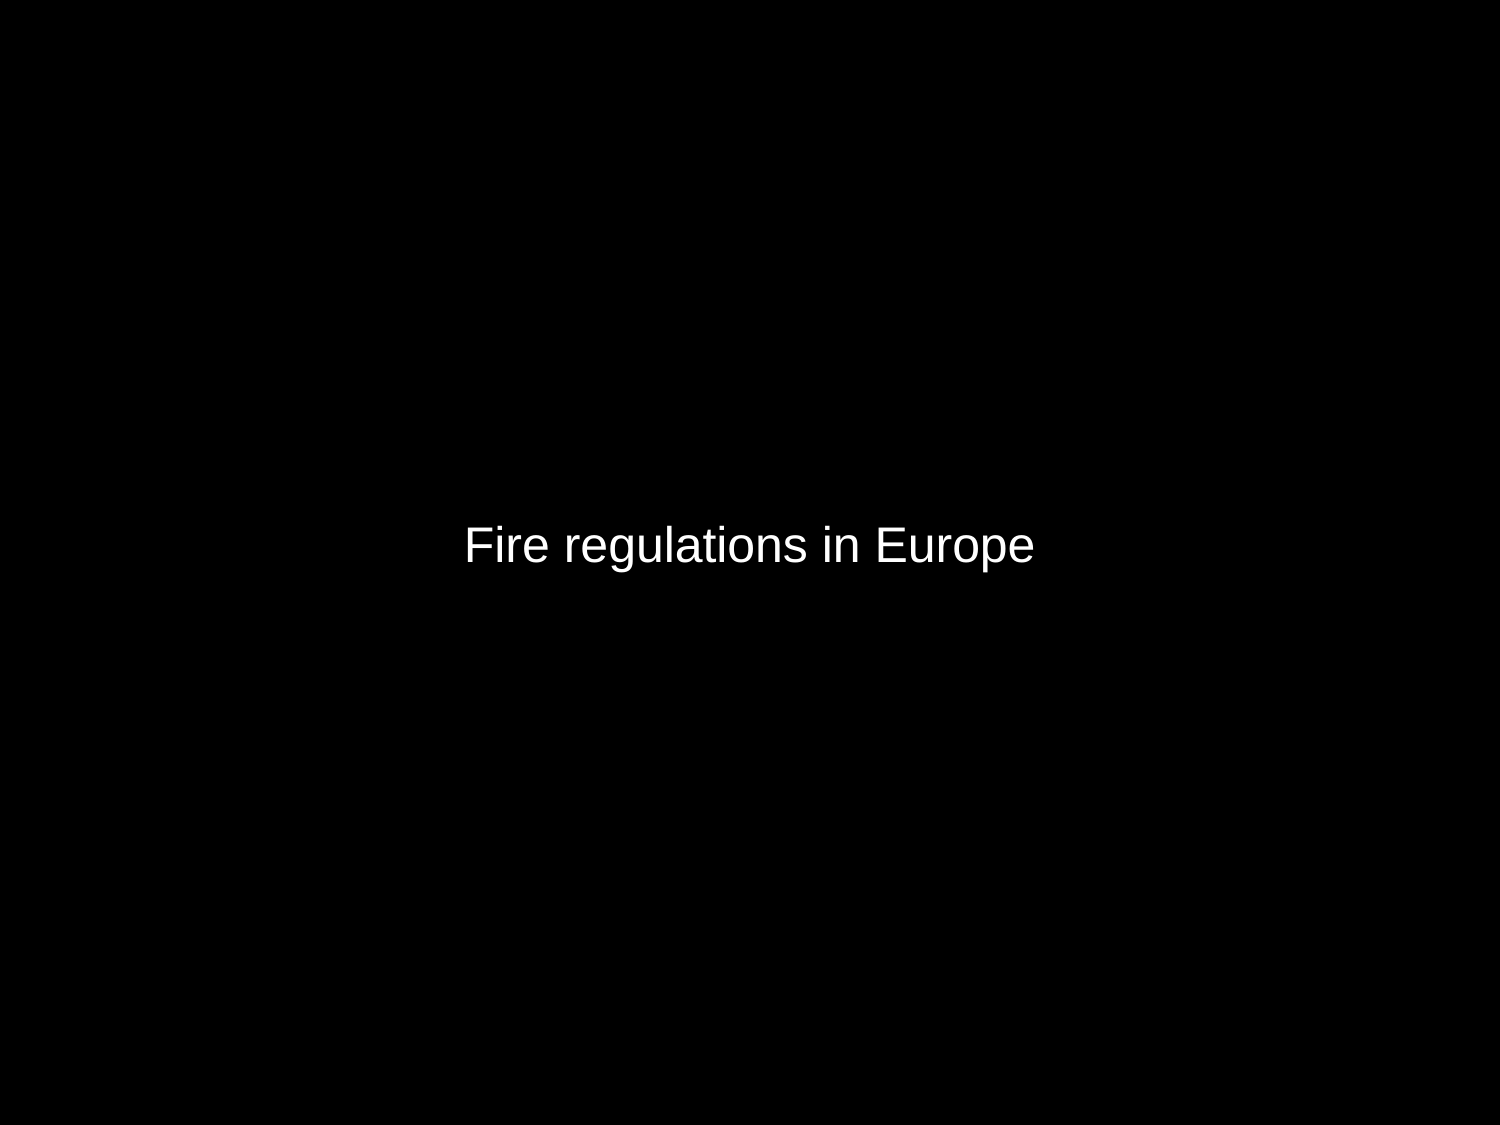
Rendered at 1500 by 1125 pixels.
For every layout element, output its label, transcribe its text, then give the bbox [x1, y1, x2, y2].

title Fire regulations in Europe [0, 317, 1500, 827]
